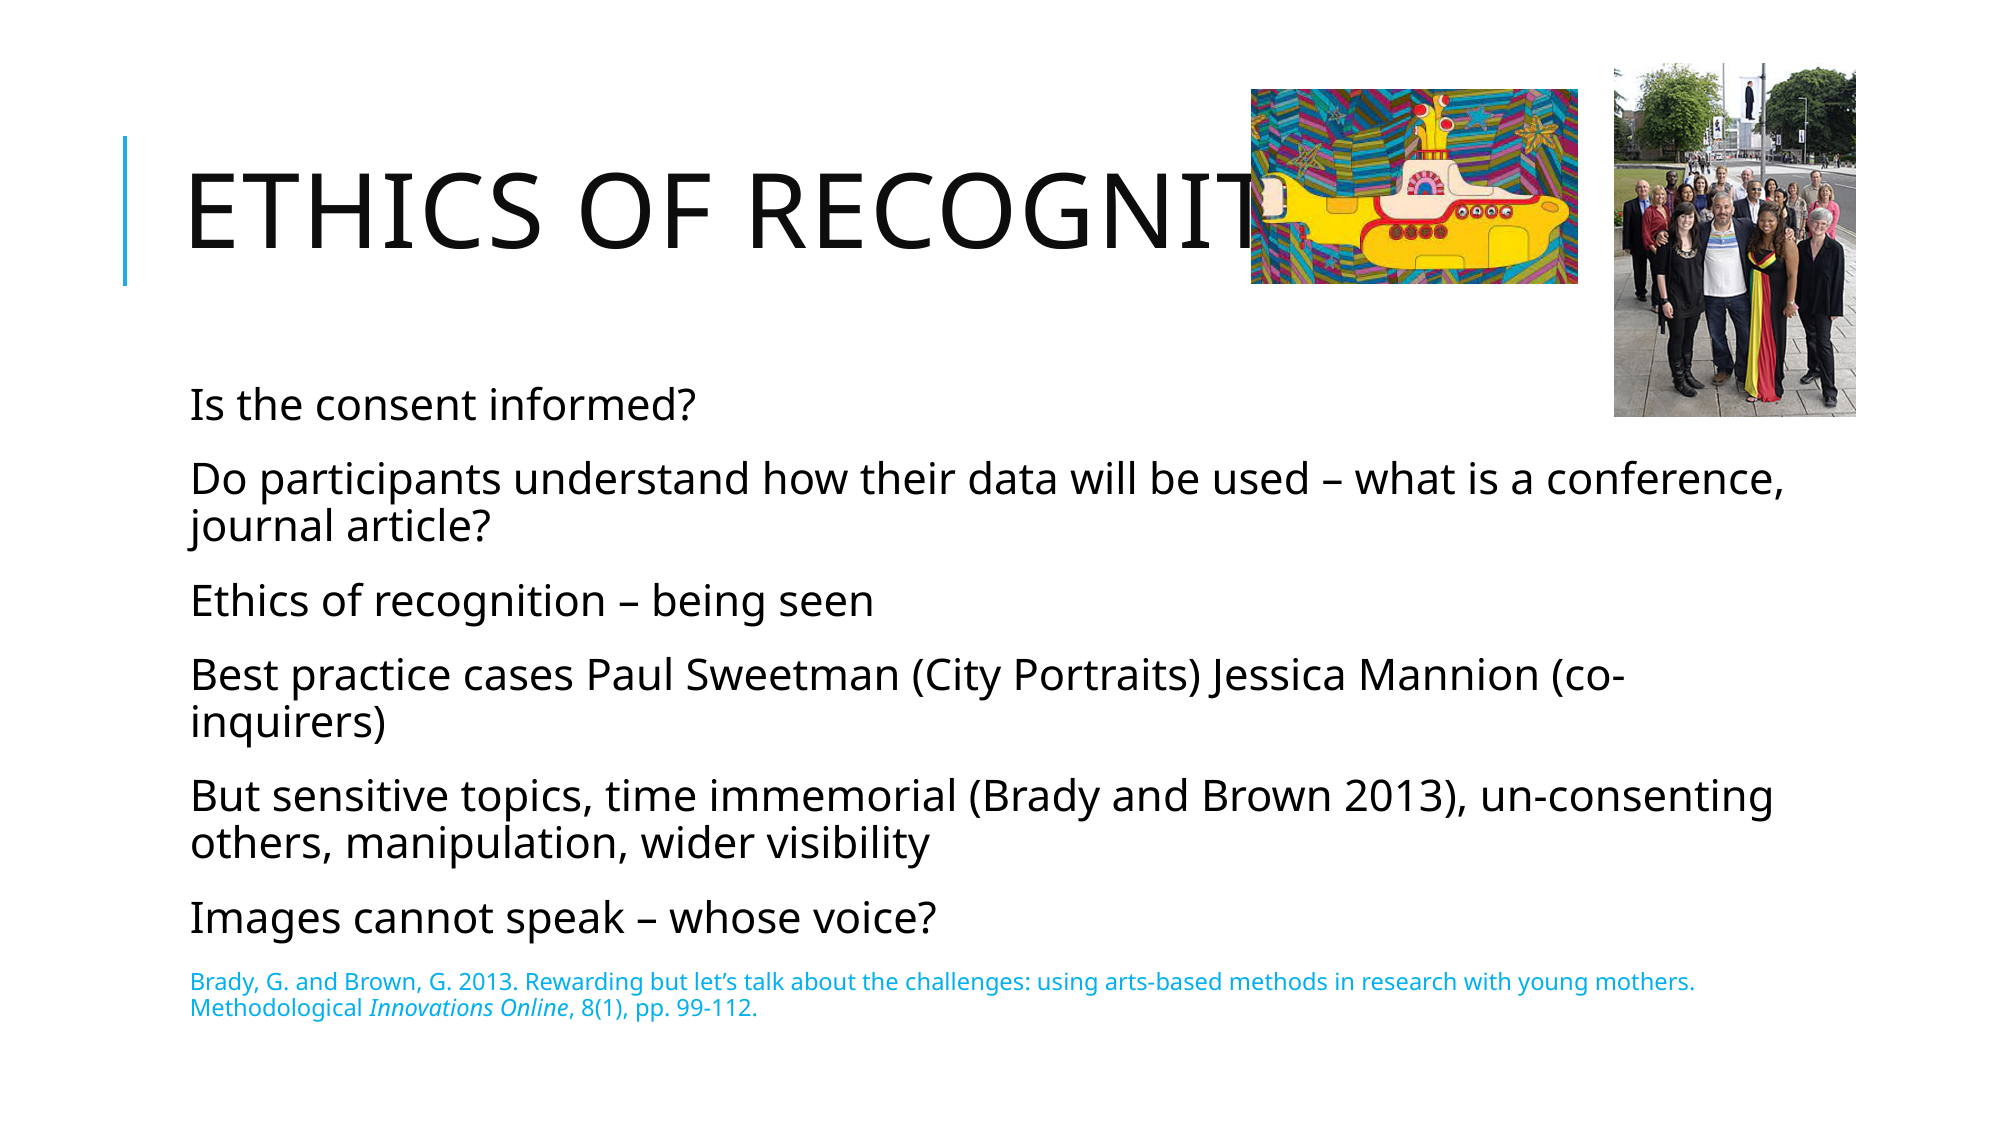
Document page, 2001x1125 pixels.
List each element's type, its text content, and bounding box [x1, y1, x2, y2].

list Is the consent informed? Do participants understand how their data will be used – what is a conference, journal article? Ethics of recognition – being seen Best practice cases Paul Sweetman (City Portraits) Jessica Mannion (co-inquirers) But sensitive topics, time immemorial (Brady and Brown 2013), un-consenting others, manipulation, wider visibility Images cannot speak – whose voice? Brady, G. and Brown, G. 2013. Rewarding but let’s talk about the challenges: using arts-based methods in research with young mothers. Methodological Innovations Online, 8(1), pp. 99-112. [168, 375, 1805, 1035]
picture [1251, 89, 1578, 284]
picture [1614, 63, 1856, 417]
title Ethics of recognition [168, 96, 1607, 342]
